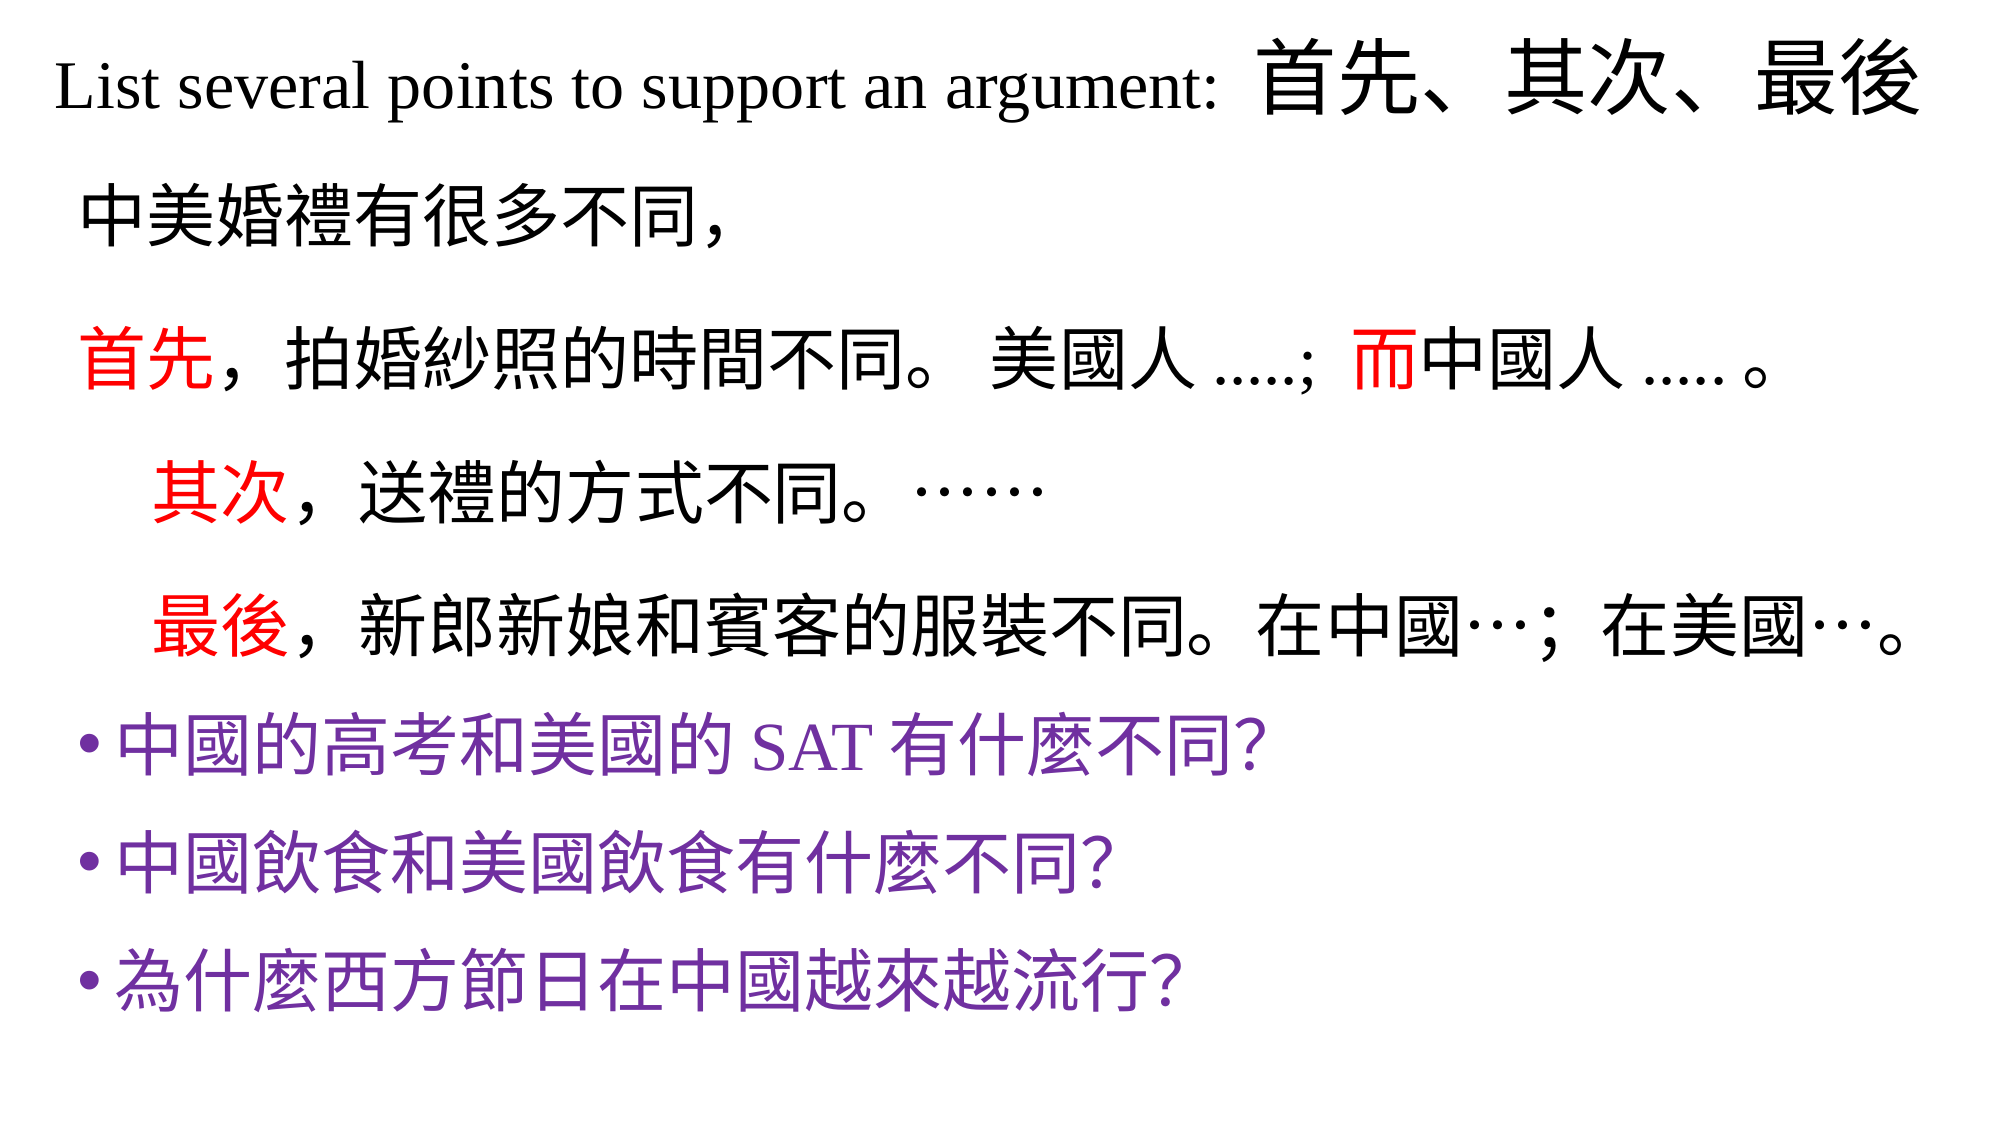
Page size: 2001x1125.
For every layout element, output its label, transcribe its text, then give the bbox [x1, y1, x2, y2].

title List several points to support an argument: 首先、其次、最後 [39, 18, 2000, 145]
text_box 中美婚禮有很多不同， 首先，拍婚紗照的時間不同。 美國人.....; 而中國人.....。 其次，送禮的方式不同。…… 最後，新郎新娘和賓客的服裝不同。在中國…；在美國…。 中國的高考和美國的SAT有什麼不同？ 中國飲食和美國飲食有什麼不同？ 為什麼西方節日在中國越來越流行？ [62, 123, 1906, 1125]
